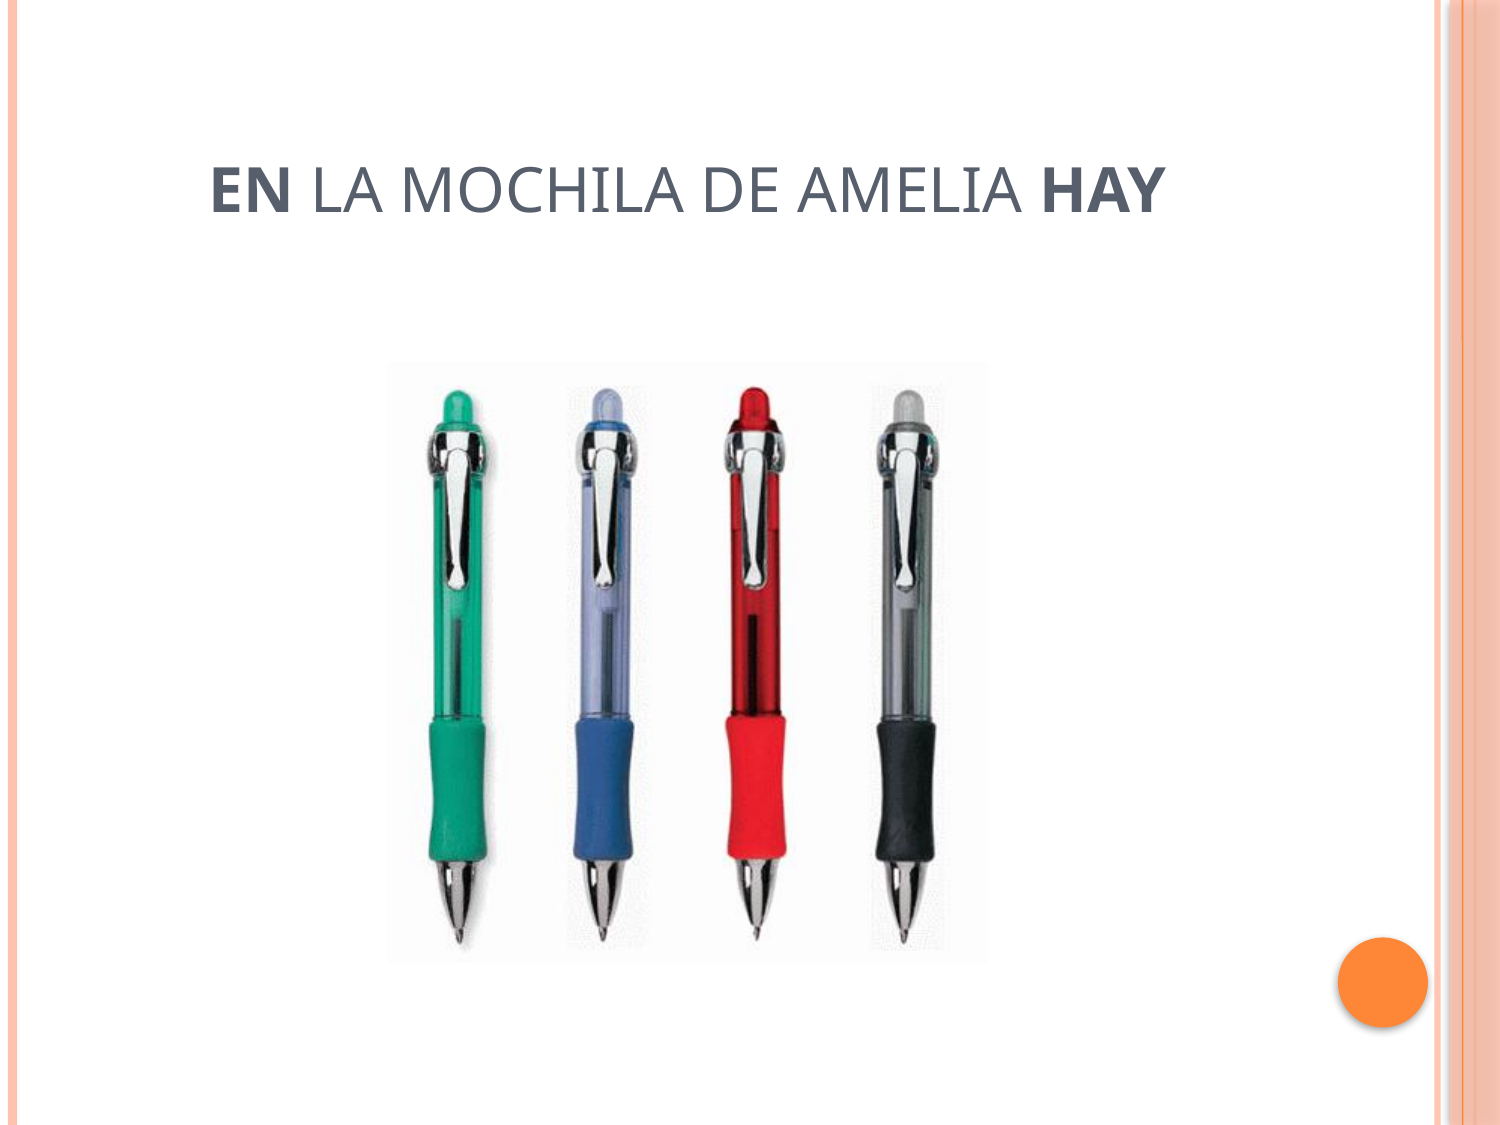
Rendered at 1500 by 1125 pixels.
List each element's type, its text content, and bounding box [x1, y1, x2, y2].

title En la mochila de amelia hay [75, 45, 1300, 233]
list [386, 361, 988, 963]
